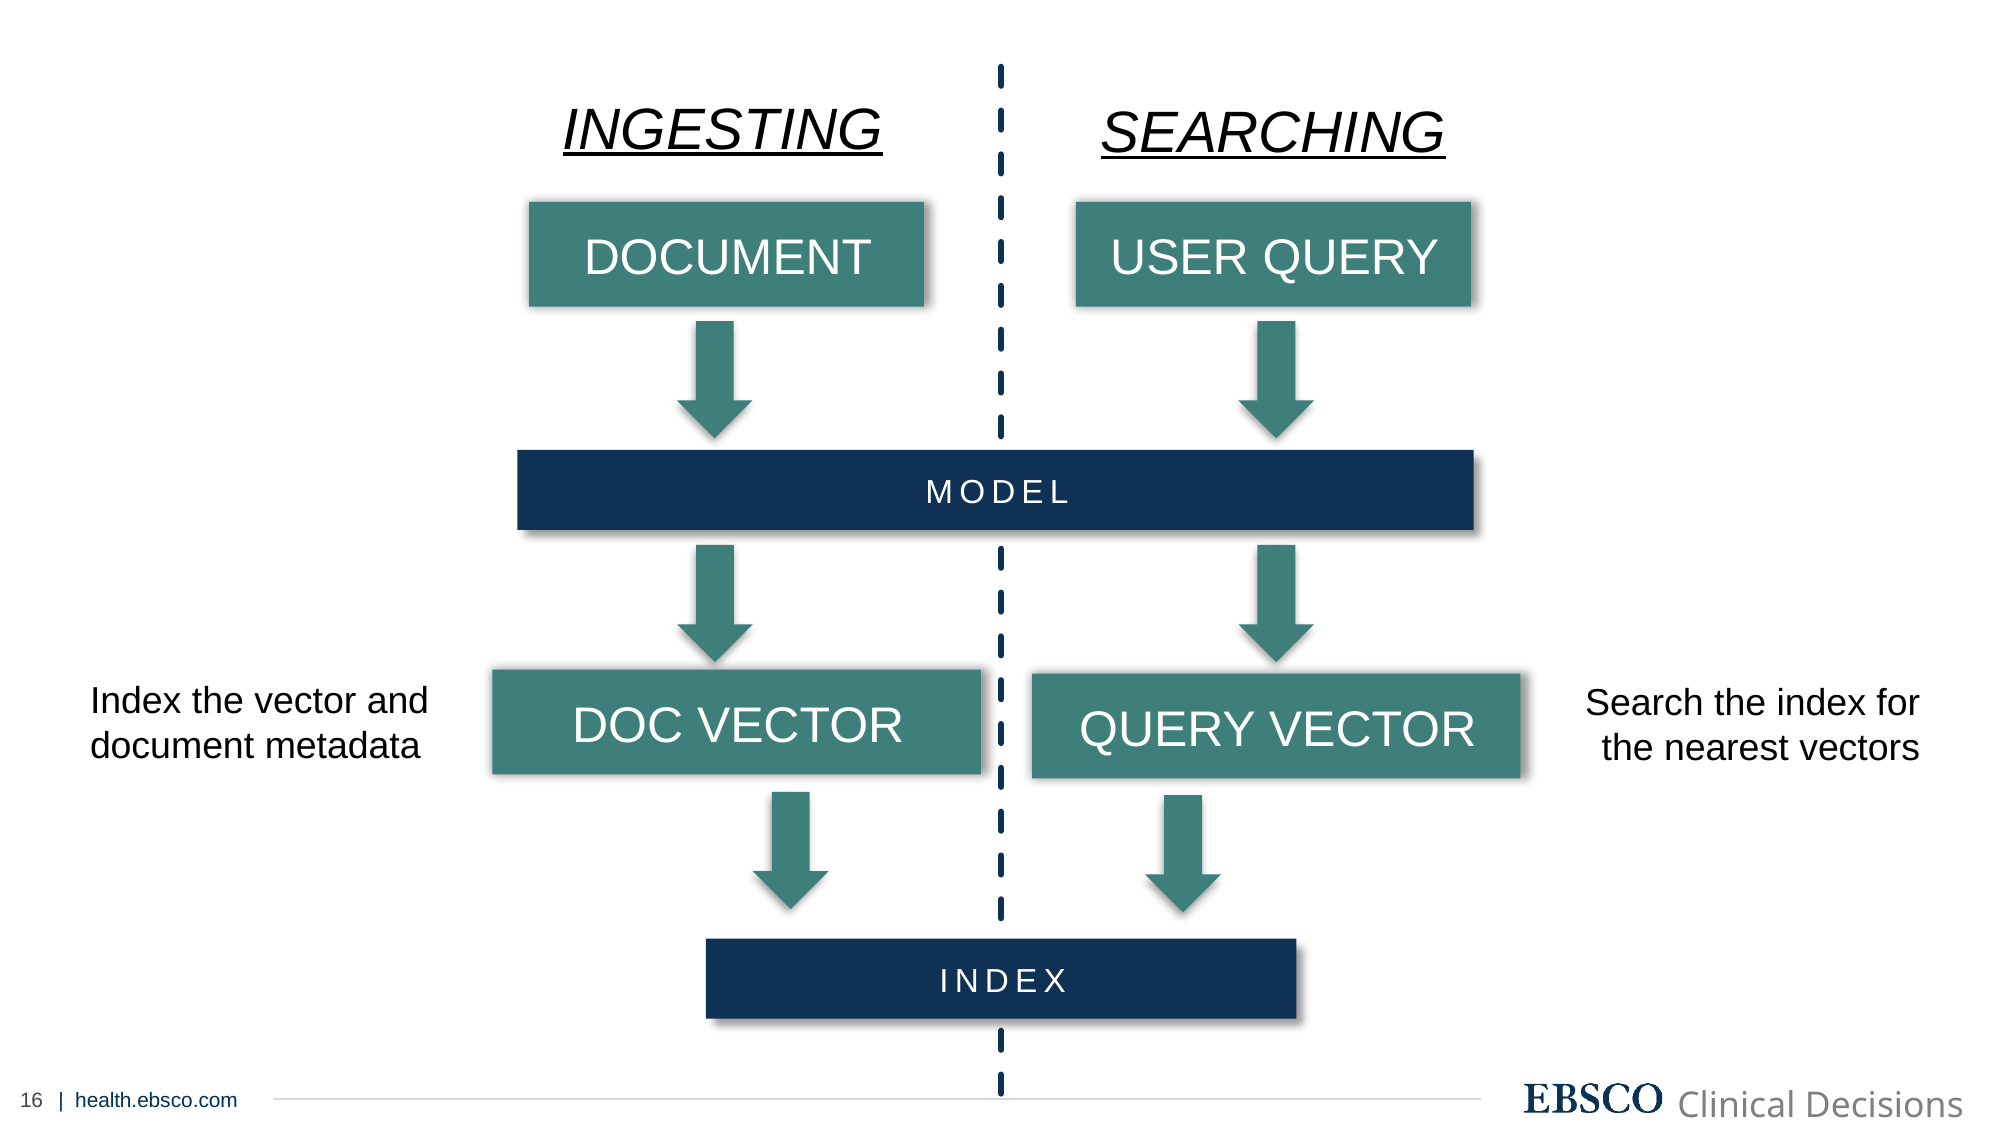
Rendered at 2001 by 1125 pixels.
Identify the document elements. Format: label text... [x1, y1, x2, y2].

text_box [1235, 320, 1317, 440]
text_box User query [1075, 201, 1472, 308]
picture [1524, 1082, 1662, 1113]
text_box [750, 790, 832, 911]
text_box INDEX [705, 938, 1001, 1020]
text_box DOCUMENT [528, 201, 925, 308]
text_box model [516, 449, 1001, 531]
text_box model [1002, 449, 1475, 531]
text_box [674, 320, 756, 440]
text_box Index the vector and document metadata [75, 668, 470, 774]
text_box DOC VECTOR [491, 669, 982, 775]
text_box INDEX [1002, 938, 1297, 1020]
text_box Ingesting [525, 94, 921, 170]
text_box [674, 543, 756, 661]
text_box [1235, 543, 1317, 664]
text_box Query VECTOR [1031, 673, 1522, 779]
text_box [1142, 794, 1224, 914]
text_box Search the index for the nearest vectors [1551, 670, 1935, 776]
text_box Searching [1075, 97, 1471, 179]
